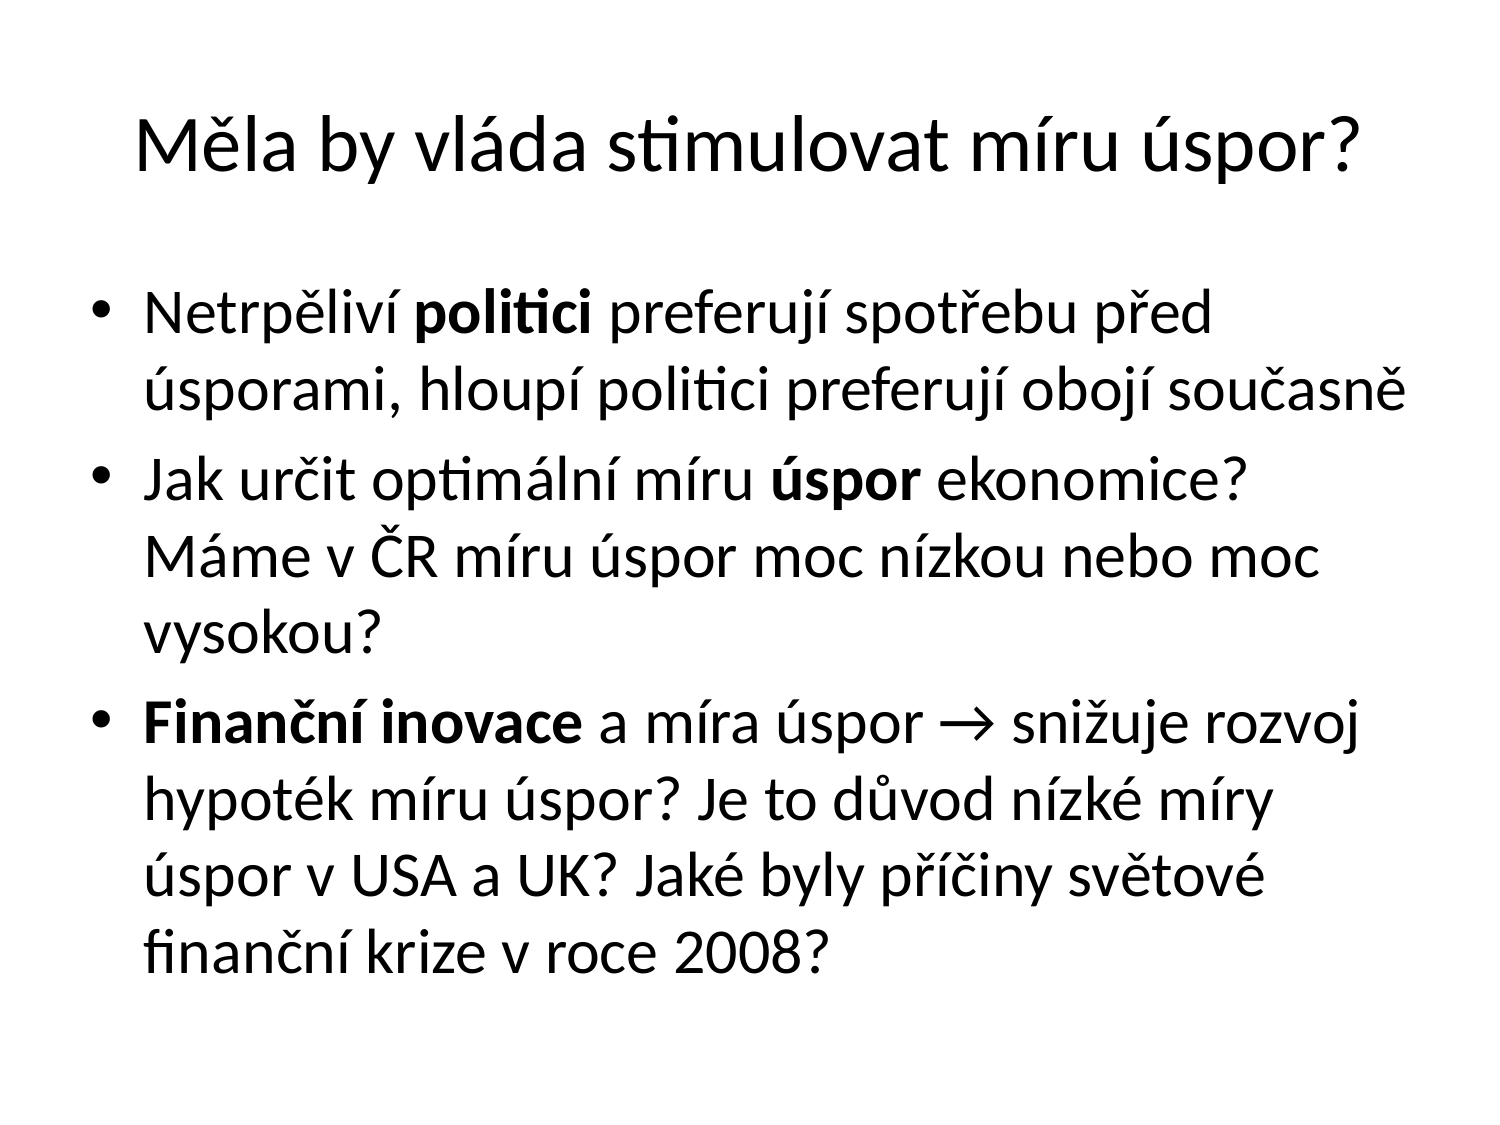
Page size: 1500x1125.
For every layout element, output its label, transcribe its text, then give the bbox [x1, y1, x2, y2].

list Netrpěliví politici preferují spotřebu před úsporami, hloupí politici preferují obojí současně Jak určit optimální míru úspor ekonomice? Máme v ČR míru úspor moc nízkou nebo moc vysokou? Finanční inovace a míra úspor → snižuje rozvoj hypoték míru úspor? Je to důvod nízké míry úspor v USA a UK? Jaké byly příčiny světové finanční krize v roce 2008? [75, 262, 1425, 1059]
title Měla by vláda stimulovat míru úspor? [75, 45, 1425, 233]
